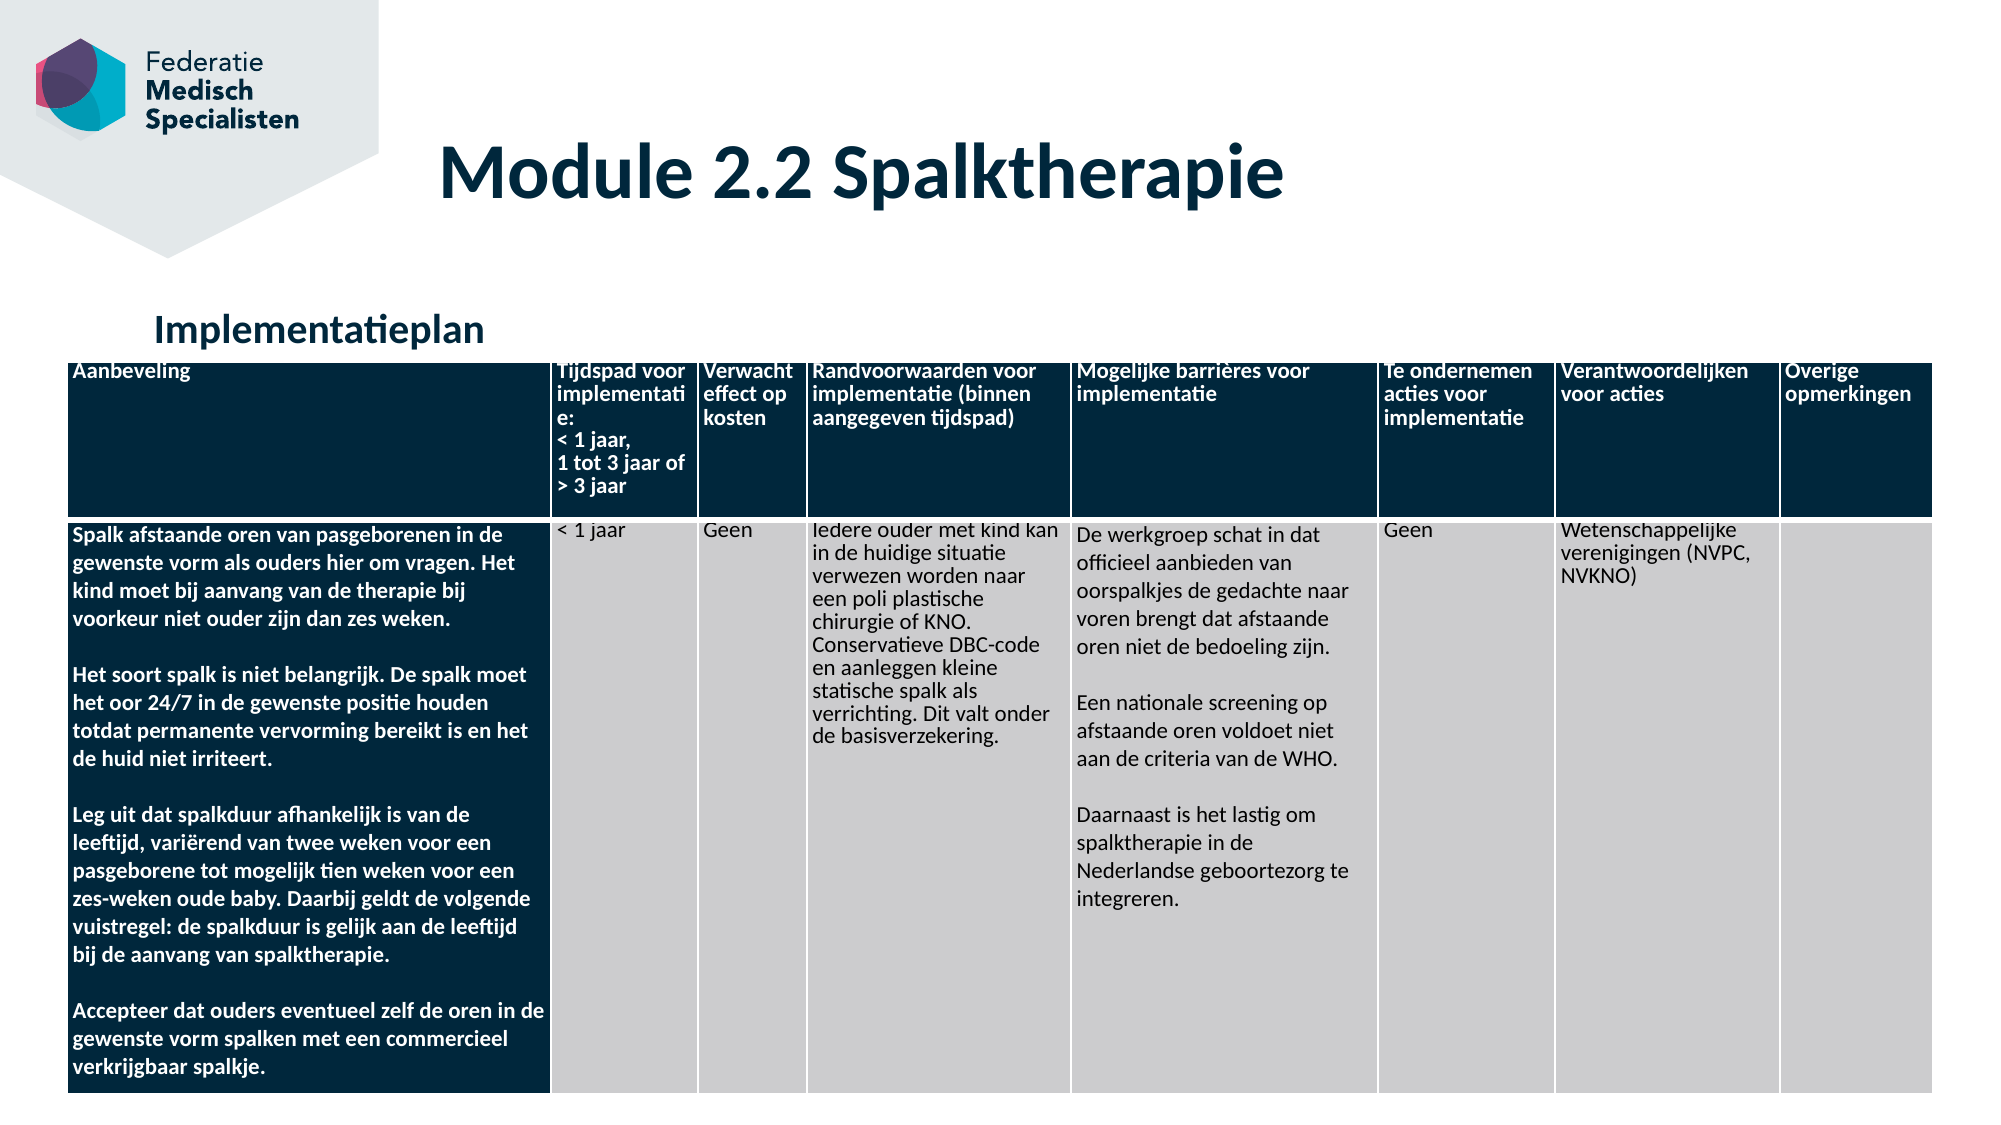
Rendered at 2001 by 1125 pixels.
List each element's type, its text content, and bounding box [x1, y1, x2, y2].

table_header Tijdspad voor implementatie: < 1 jaar, 1 tot 3 jaar of > 3 jaar [552, 363, 697, 517]
table_header Aanbeveling [68, 363, 550, 517]
table_header Overige opmerkingen [1781, 363, 1932, 517]
title Module 2.2 Spalktherapie [438, 60, 1862, 274]
table_cell < 1 jaar [552, 523, 697, 1093]
table_cell [1781, 523, 1932, 1093]
table_header Verantwoordelijken voor acties [1556, 363, 1779, 517]
table_cell Wetenschappelijke verenigingen (NVPC, NVKNO) [1556, 523, 1779, 1093]
table_header Mogelijke barrières voor implementatie [1072, 363, 1377, 517]
table_cell Geen [1379, 523, 1554, 1093]
table_cell Spalk afstaande oren van pasgeborenen in de gewenste vorm als ouders hier om vragen. Het kind moet bij aanvang van de therapie bij voorkeur niet ouder zijn dan zes weken. Het soort spalk is niet belangrijk. De spalk moet het oor 24/7 in de gewenste positie houden totdat permanente vervorming bereikt is en het de huid niet irriteert. Leg uit dat spalkduur afhankelijk is van de leeftijd, variërend van twee weken voor een pasgeborene tot mogelijk tien weken voor een zes-weken oude baby. Daarbij geldt de volgende vuistregel: de spalkduur is gelijk aan de leeftijd bij de aanvang van spalktherapie. Accepteer dat ouders eventueel zelf de oren in de gewenste vorm spalken met een commercieel verkrijgbaar spalkje. [68, 523, 550, 1093]
table_cell Iedere ouder met kind kan in de huidige situatie verwezen worden naar een poli plastische chirurgie of KNO. Conservatieve DBC-code en aanleggen kleine statische spalk als verrichting. Dit valt onder de basisverzekering. [808, 523, 1070, 1093]
list Implementatieplan [153, 301, 1544, 361]
table_header Verwacht effect op kosten [699, 363, 806, 517]
table_header Randvoorwaarden voor implementatie (binnen aangegeven tijdspad) [808, 363, 1070, 517]
table_cell De werkgroep schat in dat officieel aanbieden van oorspalkjes de gedachte naar voren brengt dat afstaande oren niet de bedoeling zijn. Een nationale screening op afstaande oren voldoet niet aan de criteria van de WHO. Daarnaast is het lastig om spalktherapie in de Nederlandse geboortezorg te integreren. [1072, 523, 1377, 1093]
table_header Te ondernemen acties voor implementatie [1379, 363, 1554, 517]
table_cell Geen [699, 523, 806, 1093]
